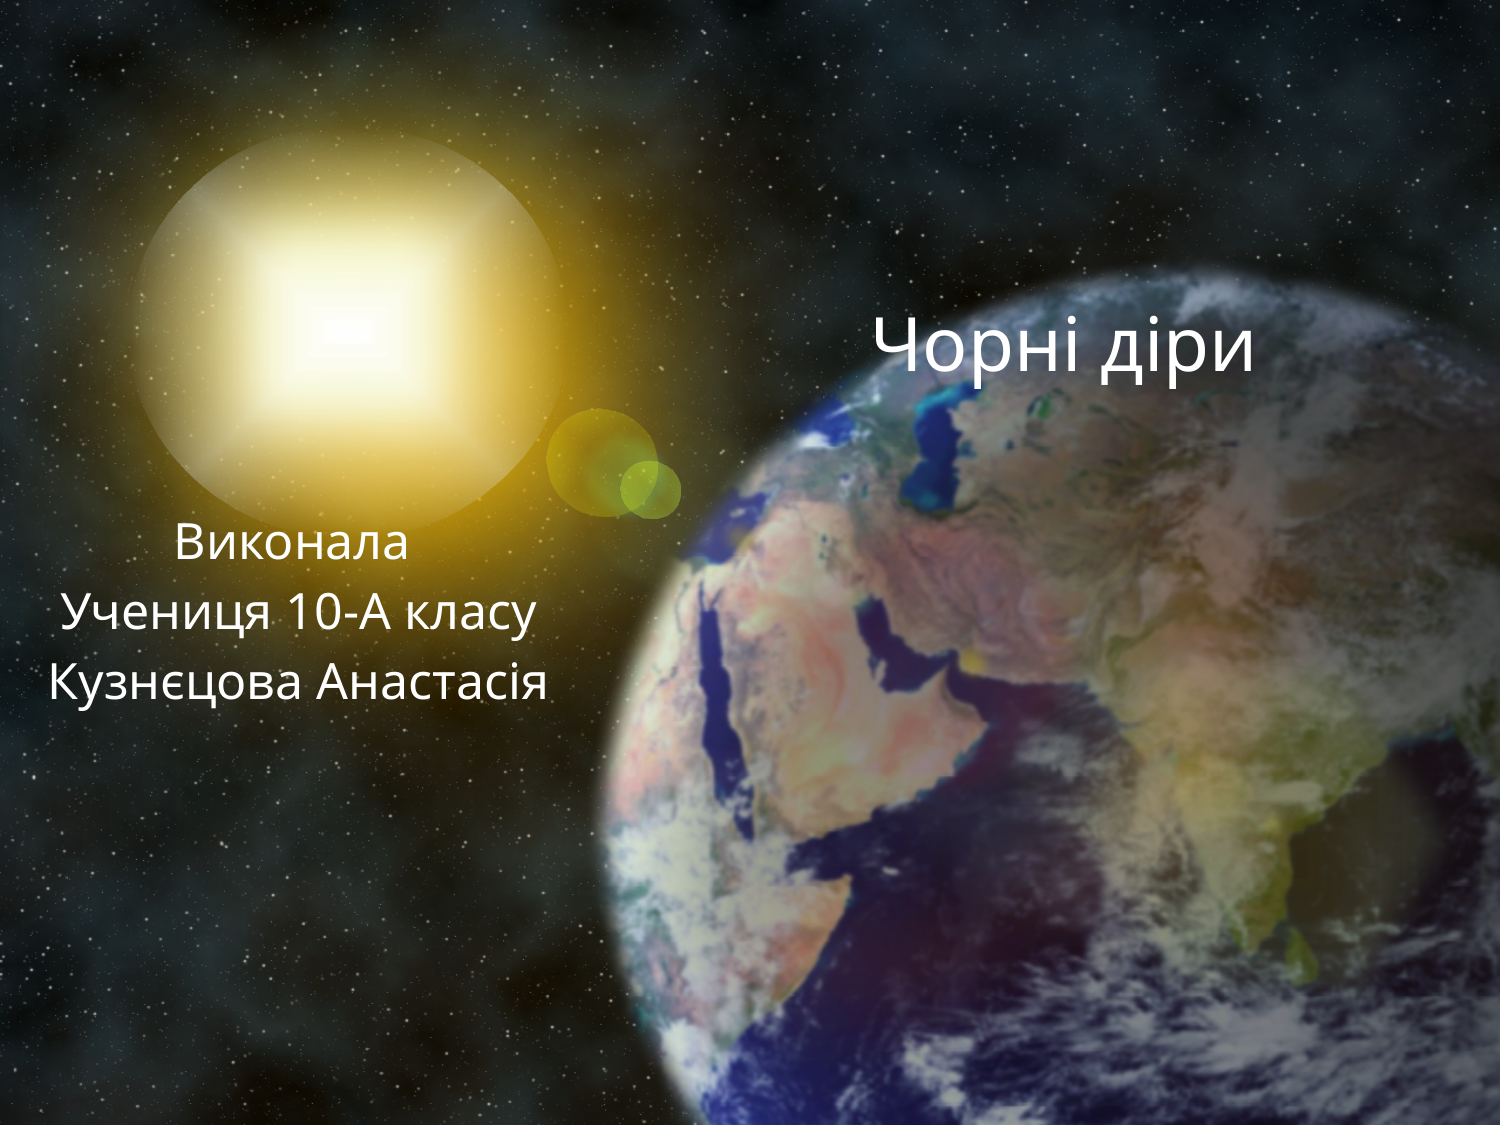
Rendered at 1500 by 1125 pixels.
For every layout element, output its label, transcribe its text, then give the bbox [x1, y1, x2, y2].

list Виконала Учениця 10-А класу Кузнєцова Анастасія [29, 501, 568, 1110]
picture [810, 394, 981, 457]
title Чорні діри [626, 206, 1500, 394]
picture [0, 0, 1500, 1125]
